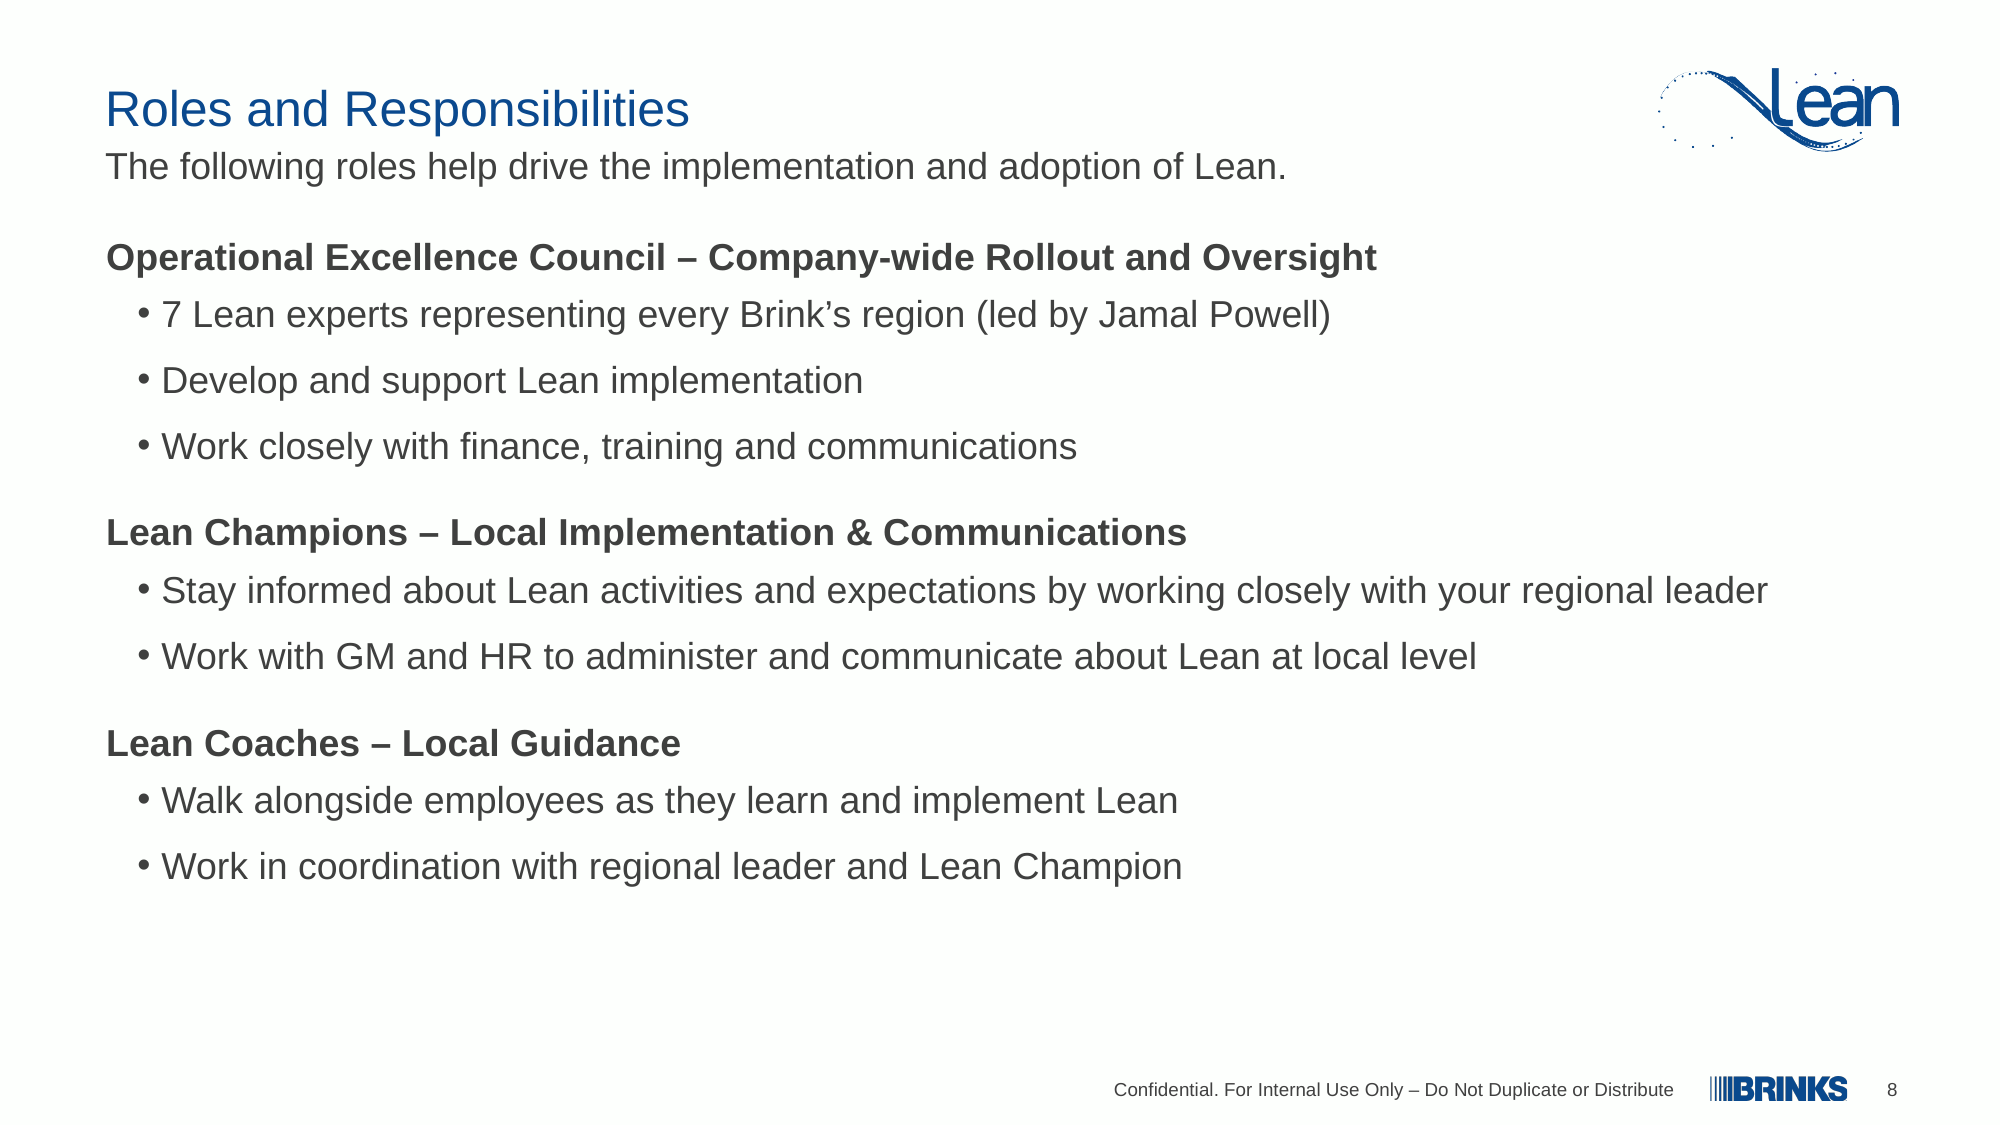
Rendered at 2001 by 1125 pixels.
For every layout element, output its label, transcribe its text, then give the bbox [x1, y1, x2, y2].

footer Confidential. For Internal Use Only – Do Not Duplicate or Distribute [998, 1069, 1674, 1108]
list Operational Excellence Council – Company-wide Rollout and Oversight 7 Lean experts representing every Brink’s region (led by Jamal Powell) Develop and support Lean implementation Work closely with finance, training and communications Lean Champions – Local Implementation & Communications Stay informed about Lean activities and expectations by working closely with your regional leader Work with GM and HR to administer and communicate about Lean at local level Lean Coaches – Local Guidance Walk alongside employees as they learn and implement Lean Work in coordination with regional leader and Lean Champion [90, 224, 1912, 901]
list The following roles help drive the implementation and adoption of Lean. [90, 135, 1910, 196]
title Roles and Responsibilities [90, 75, 1912, 145]
picture [1658, 68, 1899, 75]
